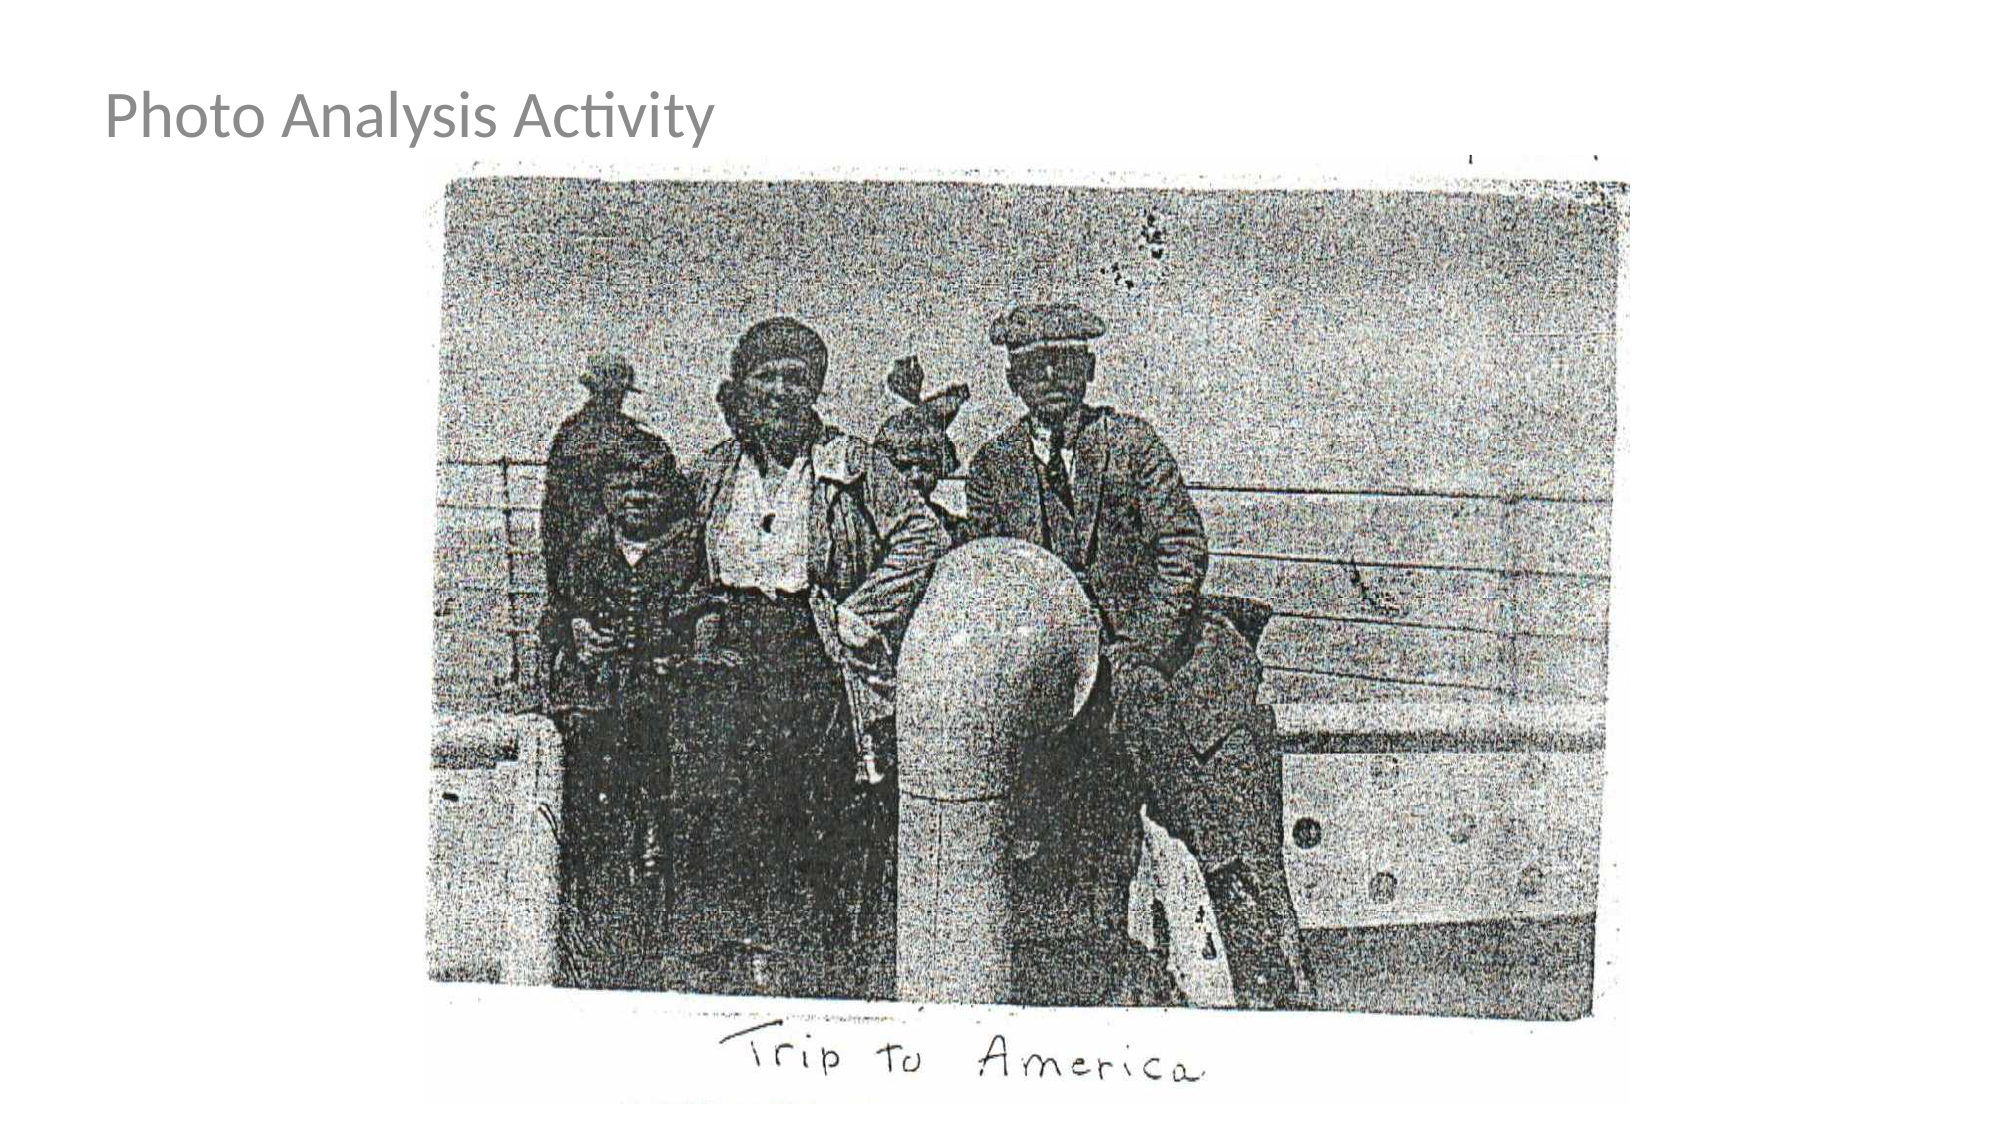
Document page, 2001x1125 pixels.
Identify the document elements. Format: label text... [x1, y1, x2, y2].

list Photo Analysis Activity [89, 72, 758, 174]
picture [423, 155, 1630, 1104]
